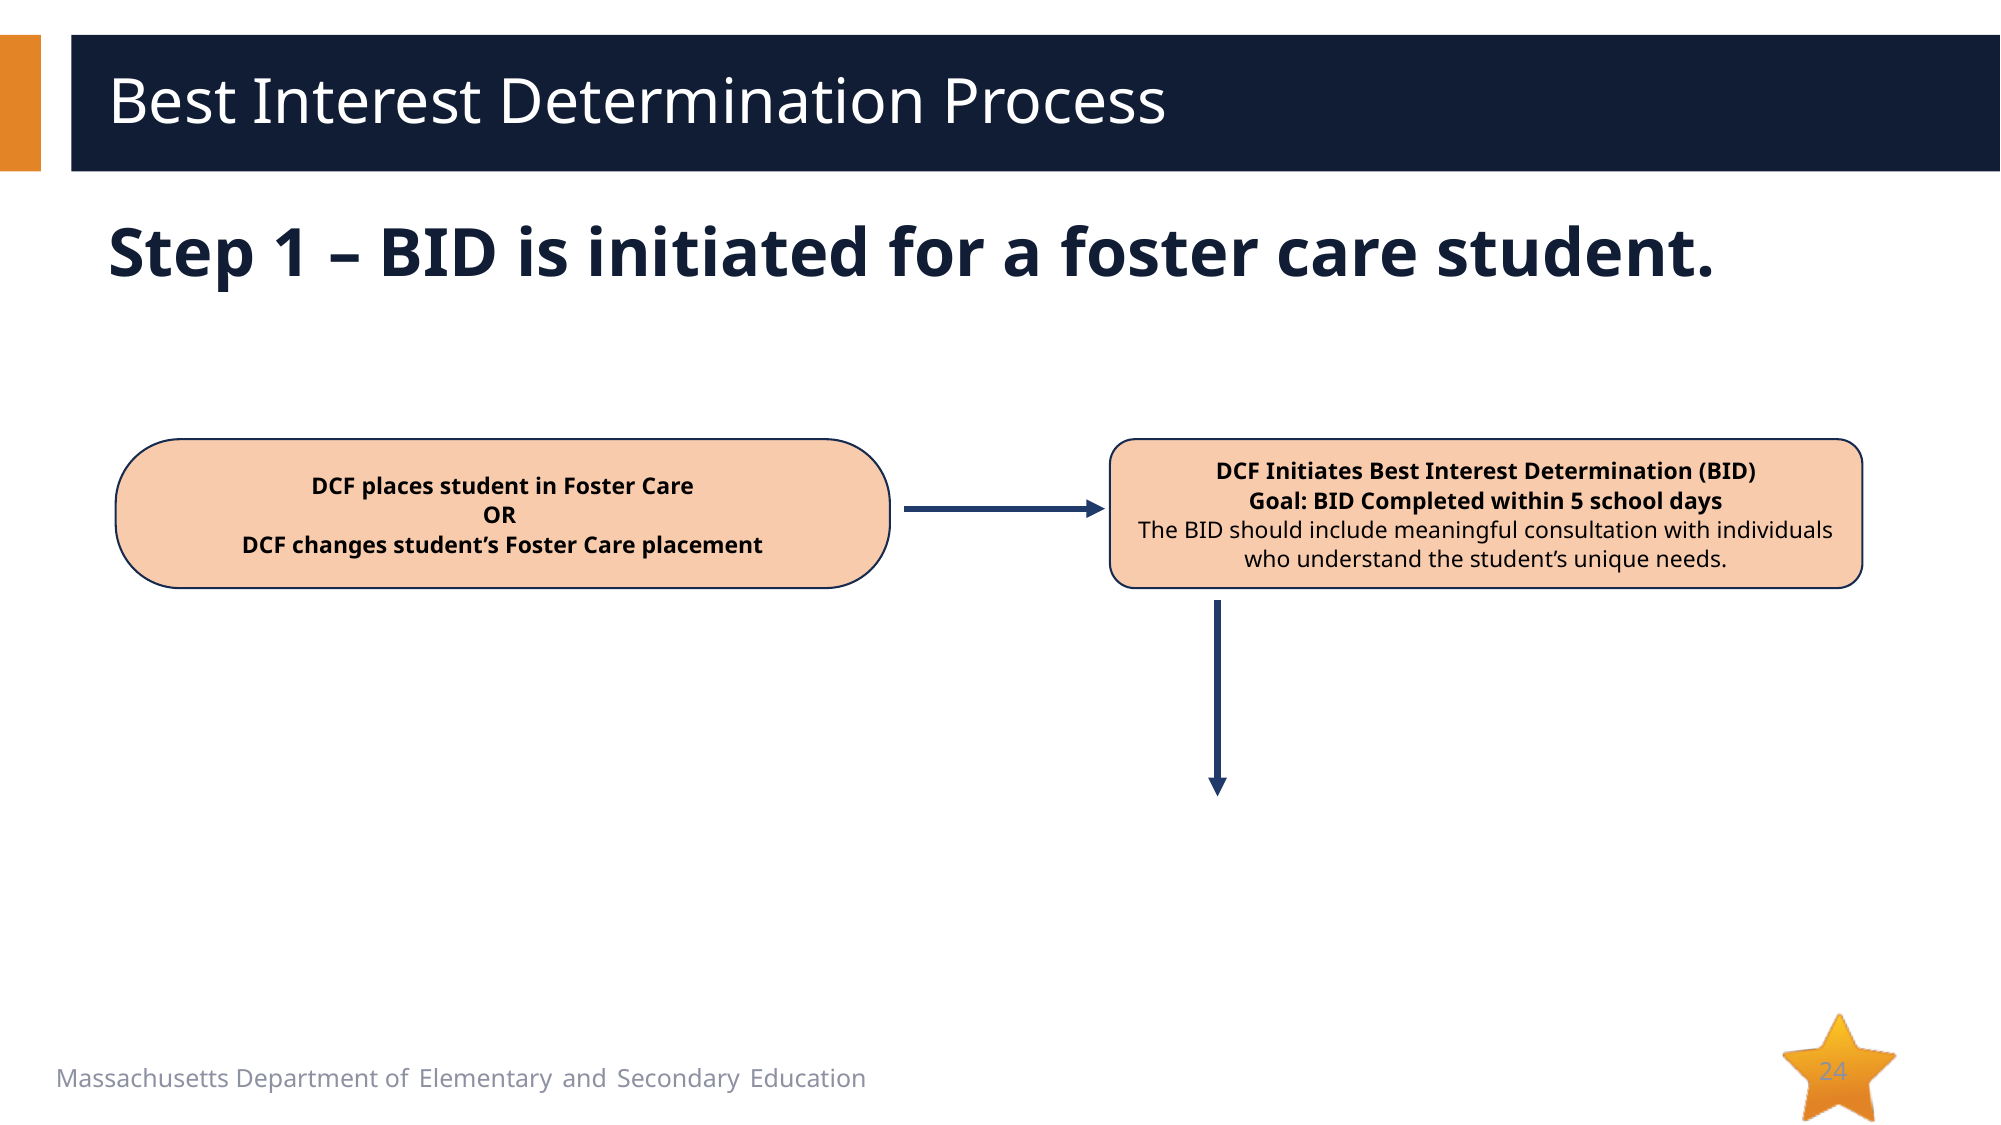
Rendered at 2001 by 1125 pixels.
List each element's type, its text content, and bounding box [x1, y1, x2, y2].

text_box DCF places student in Foster Care OR DCF changes student’s Foster Care placement [114, 438, 891, 590]
text_box DCF Initiates Best Interest Determination (BID) Goal: BID Completed within 5 school days The BID should include meaningful consultation with individuals who understand the student’s unique needs. [1108, 438, 1864, 590]
title Best Interest Determination Process [93, 47, 1959, 159]
list Step 1 – BID is initiated for a foster care student. [93, 201, 1959, 992]
slide_number 24 [1412, 1042, 1863, 1103]
picture [1773, 1000, 1909, 1125]
